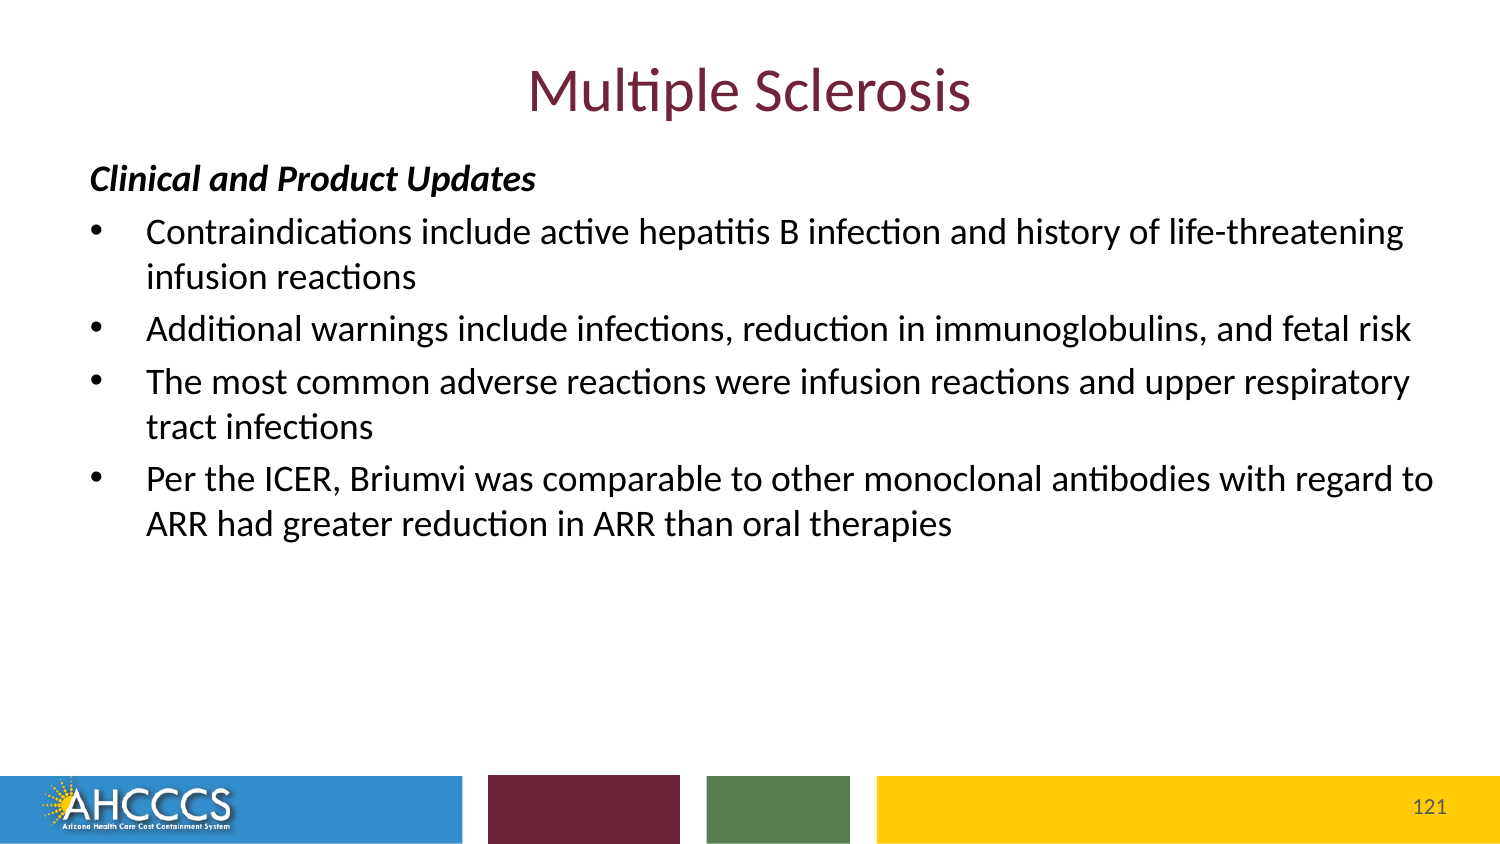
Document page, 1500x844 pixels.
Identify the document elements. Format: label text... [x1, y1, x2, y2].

title Multiple Sclerosis [75, 22, 1425, 146]
list Clinical and Product Updates Contraindications include active hepatitis B infection and history of life-threatening infusion reactions Additional warnings include infections, reduction in immunoglobulins, and fetal risk The most common adverse reactions were infusion reactions and upper respiratory tract infections Per the ICER, Briumvi was comparable to other monoclonal antibodies with regard to ARR had greater reduction in ARR than oral therapies [75, 146, 1475, 772]
picture [42, 776, 230, 830]
